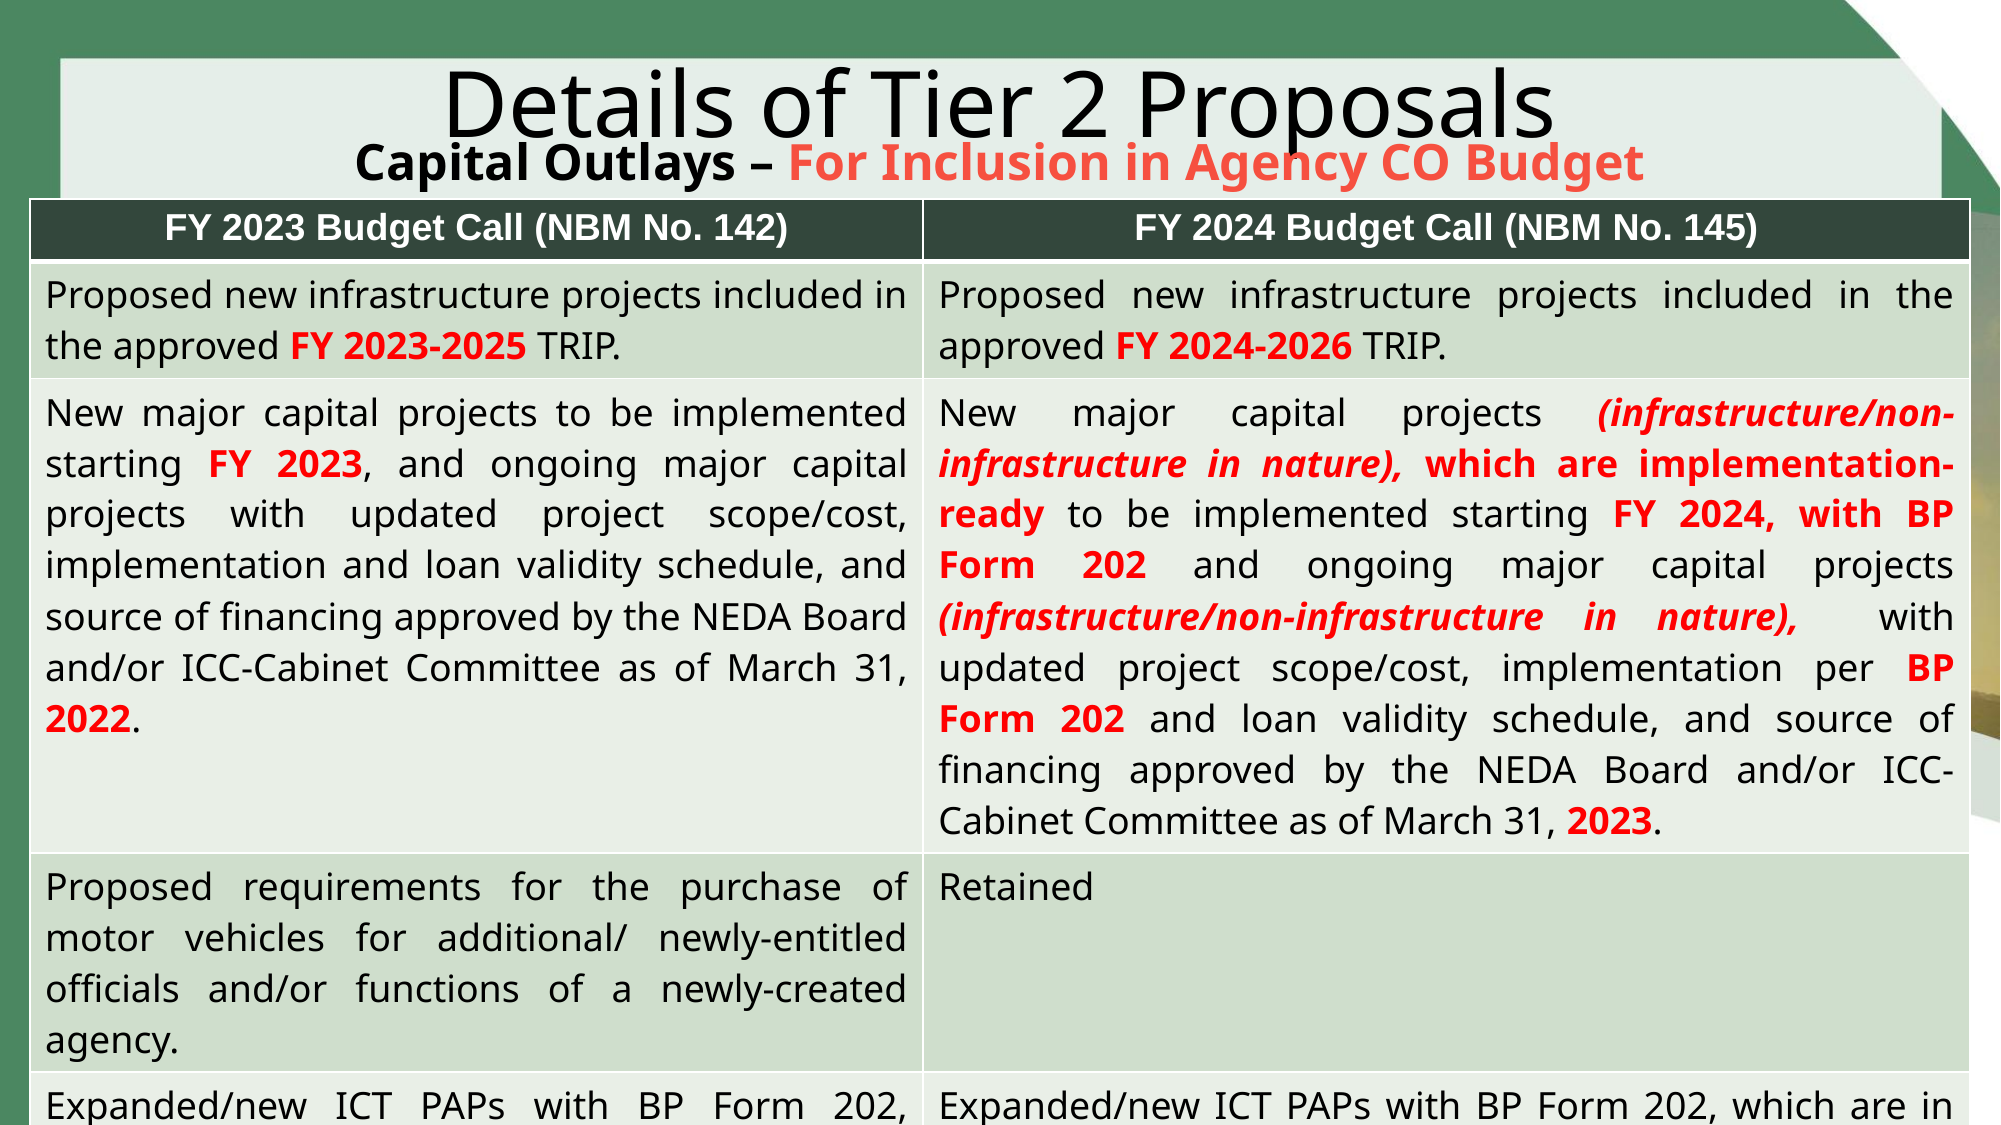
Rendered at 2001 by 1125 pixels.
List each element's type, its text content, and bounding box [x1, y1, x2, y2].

table_cell Proposed new infrastructure projects included in the approved FY 2023-2025 TRIP. [31, 264, 922, 378]
table_header FY 2023 Budget Call (NBM No. 142) [31, 200, 922, 259]
table_cell Expanded/new ICT PAPs with BP Form 202, which are in accordance with the agency’s Information Systems Strategic Plan consistent with the guidelines to be issued by the DICT. [31, 1073, 922, 1125]
text_box Capital Outlays – For Inclusion in Agency CO Budget [71, 89, 1929, 201]
title Details of Tier 2 Proposals [137, 20, 1863, 89]
table_cell Retained [924, 854, 1969, 1071]
picture [0, 0, 2000, 1125]
table_cell Proposed requirements for the purchase of motor vehicles for additional/ newly-entitled officials and/or functions of a newly-created agency. [31, 854, 922, 1071]
table_cell Expanded/new ICT PAPs with BP Form 202, which are in accordance with the DICT-endorsed ISSP consistent with the guidelines to be issued by the DICT and such other guidelines to be issued for the purpose. [924, 1073, 1969, 1125]
table_cell Proposed new infrastructure projects included in the approved FY 2024-2026 TRIP. [924, 264, 1969, 378]
table_cell New major capital projects to be implemented starting FY 2023, and ongoing major capital projects with updated project scope/cost, implementation and loan validity schedule, and source of financing approved by the NEDA Board and/or ICC-Cabinet Committee as of March 31, 2022. [31, 379, 922, 852]
table_cell New major capital projects (infrastructure/non-infrastructure in nature), which are implementation-ready to be implemented starting FY 2024, with BP Form 202 and ongoing major capital projects (infrastructure/non-infrastructure in nature), with updated project scope/cost, implementation per BP Form 202 and loan validity schedule, and source of financing approved by the NEDA Board and/or ICC-Cabinet Committee as of March 31, 2023. [924, 379, 1969, 852]
table_header FY 2024 Budget Call (NBM No. 145) [924, 200, 1969, 259]
